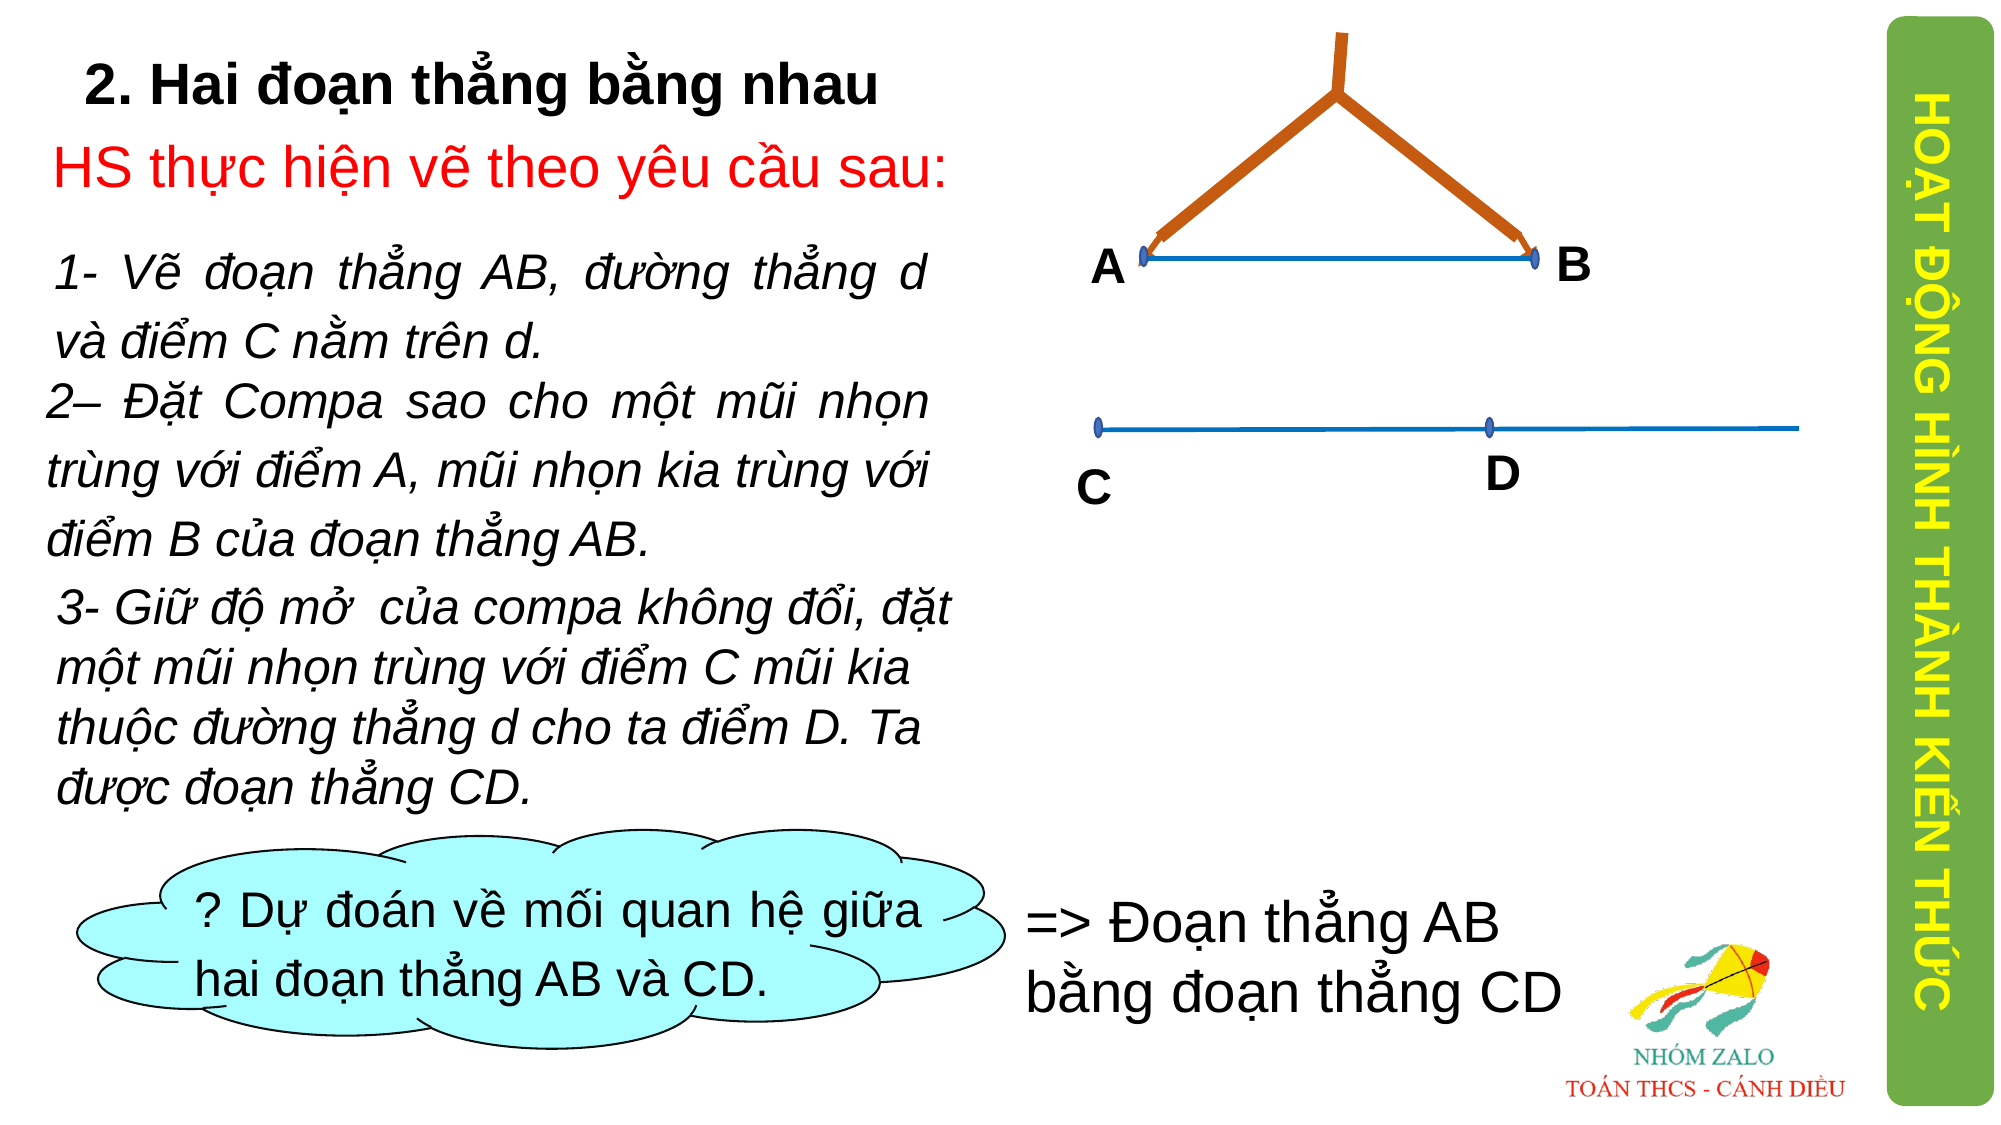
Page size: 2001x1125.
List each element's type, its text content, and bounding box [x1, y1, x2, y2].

text_box HS thực hiện vẽ theo yêu cầu sau: [38, 121, 979, 207]
text_box [210, 1014, 834, 1050]
text_box 1- Vẽ đoạn thẳng AB, đường thẳng d và điểm C nằm trên d. [39, 222, 943, 351]
text_box => Đoạn thẳng AB bằng đoạn thẳng CD [1010, 876, 1640, 1032]
picture [1543, 892, 1887, 1125]
text_box [75, 871, 179, 1010]
text_box [1484, 416, 1495, 428]
text_box 2– Đặt Compa sao cho một mũi nhọn trùng với điểm A, mũi nhọn kia trùng với điểm B của đoạn thẳng AB. [31, 351, 945, 574]
text_box [938, 862, 1006, 977]
text_box C [1061, 446, 1128, 522]
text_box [1138, 34, 1539, 223]
text_box 2. Hai đoạn thẳng bằng nhau [69, 27, 982, 124]
text_box ? Dự đoán về mối quan hệ giữa hai đoạn thẳng AB và CD. [179, 861, 938, 1014]
text_box [1093, 416, 1104, 439]
text_box [204, 828, 933, 861]
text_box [1375, 527, 2000, 636]
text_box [1075, 223, 1608, 302]
text_box D [1470, 433, 1537, 508]
text_box 3- Giữ độ mở của compa không đổi, đặt một mũi nhọn trùng với điểm C mũi kia thuộc đường thẳng d cho ta điểm D. Ta được đoạn thẳng CD. [41, 567, 1042, 823]
